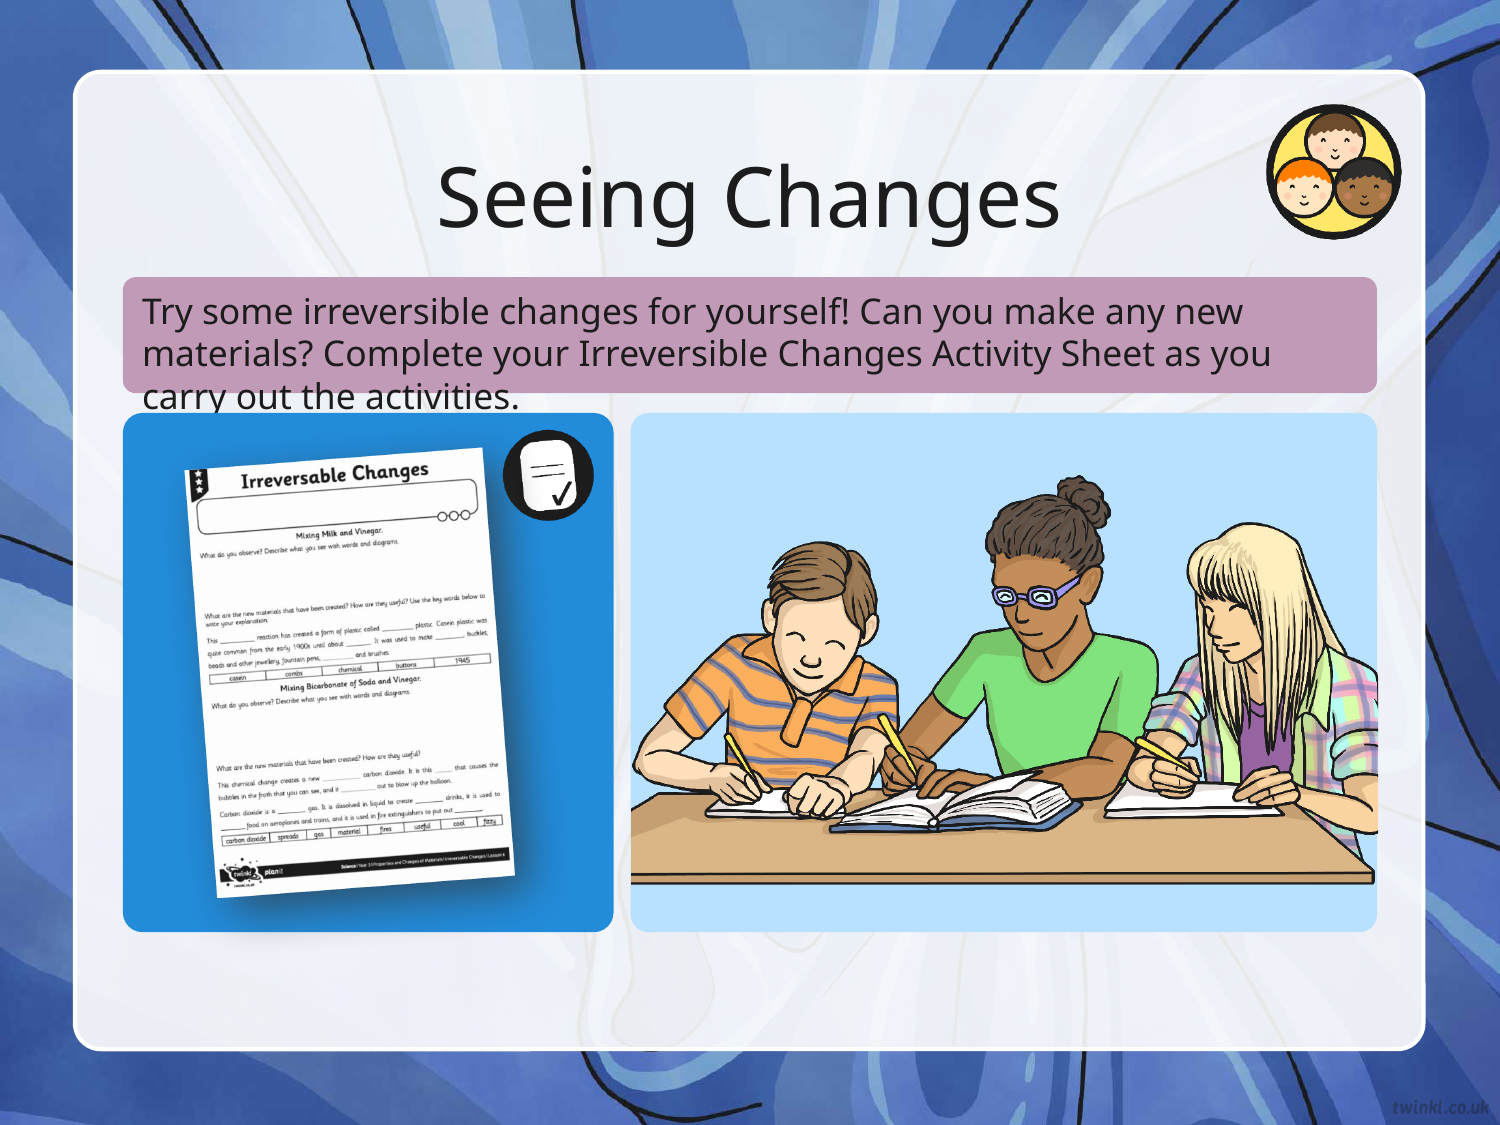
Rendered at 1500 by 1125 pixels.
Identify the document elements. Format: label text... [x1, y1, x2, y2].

title Seeing Changes [74, 68, 1426, 334]
text_box Try some irreversible changes for yourself! Can you make any new materials? Complete your Irreversible Changes Activity Sheet as you carry out the activities. [122, 277, 1378, 394]
picture [0, 0, 1500, 1125]
text_box [122, 412, 614, 933]
text_box [630, 412, 1378, 933]
